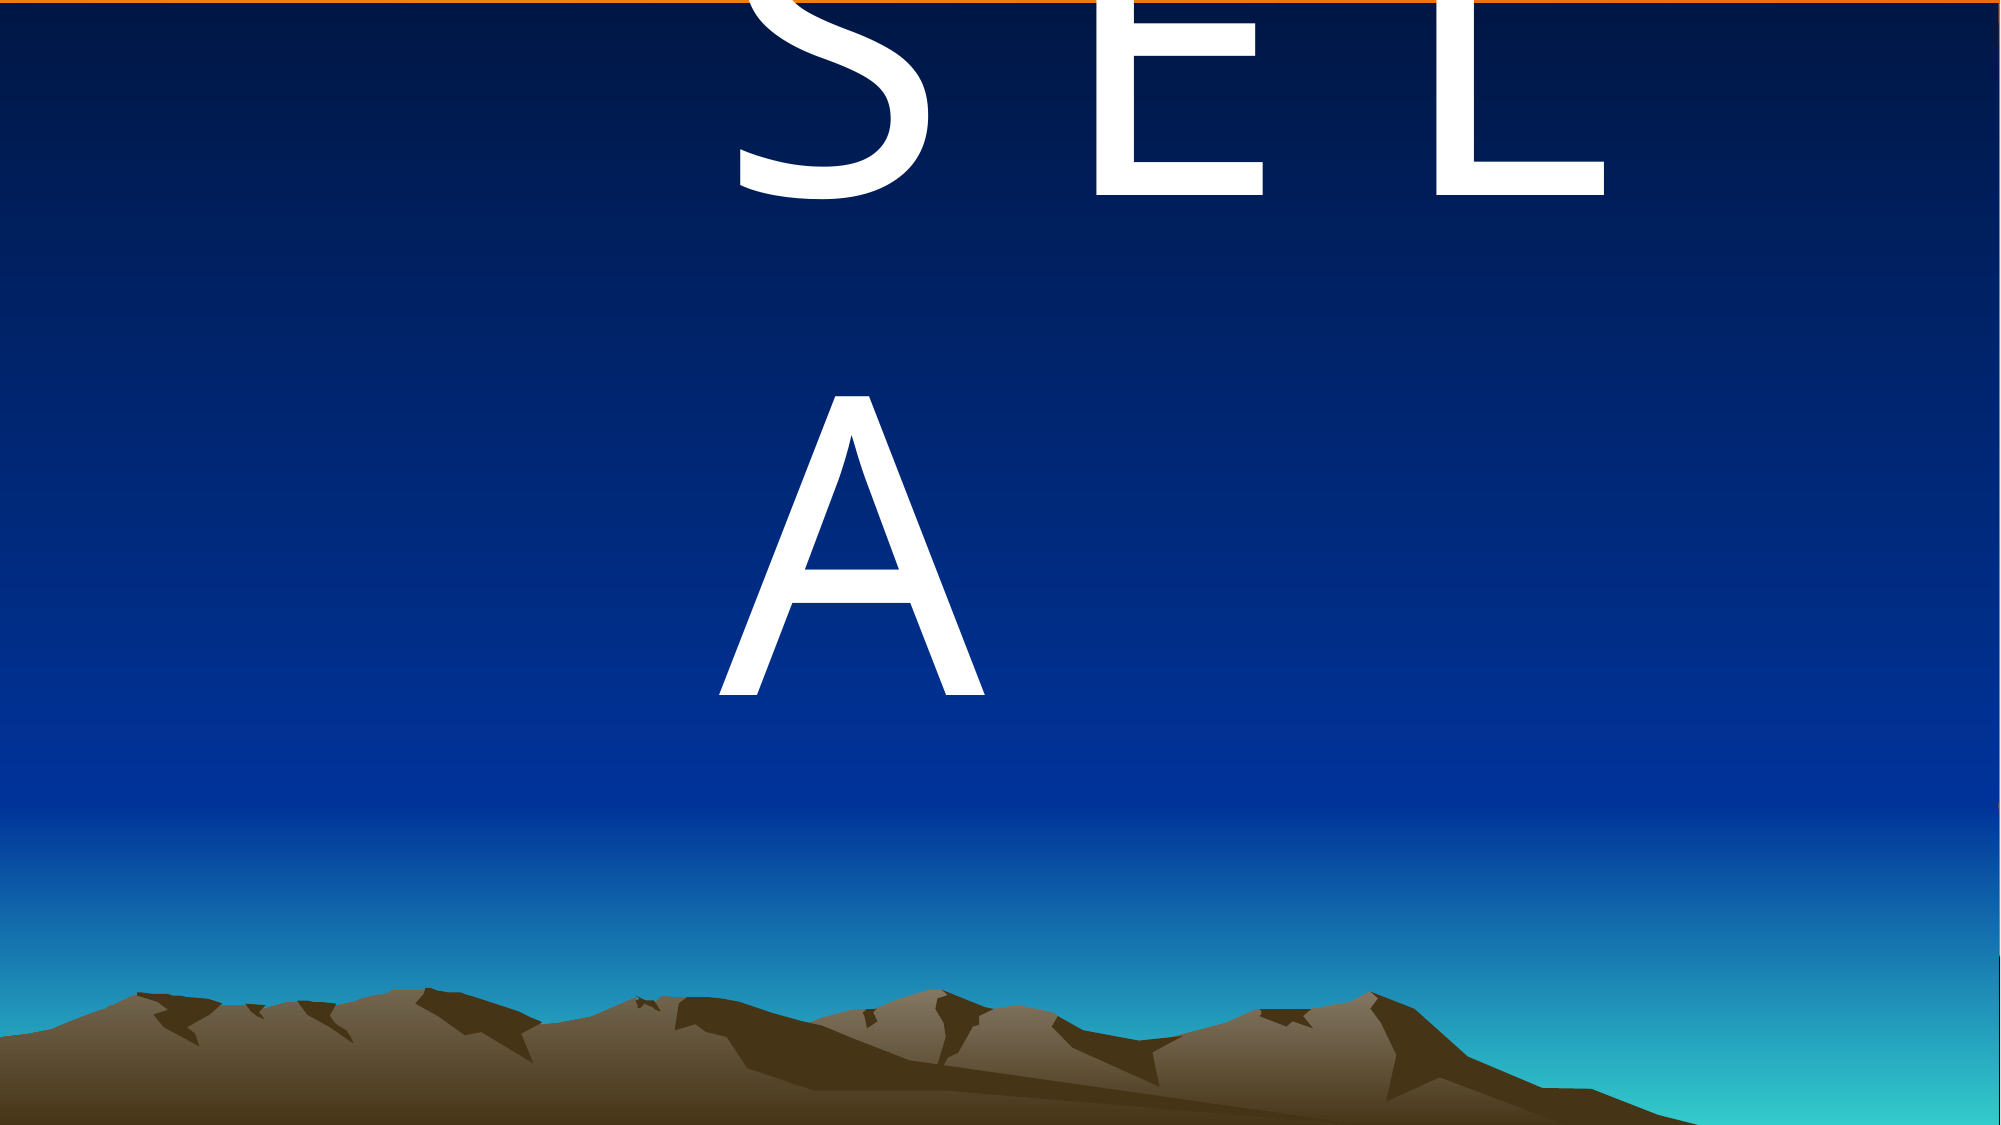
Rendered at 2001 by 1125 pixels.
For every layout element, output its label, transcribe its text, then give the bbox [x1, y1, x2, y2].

title S E L A [704, 0, 1945, 787]
picture [1945, 0, 2001, 1125]
